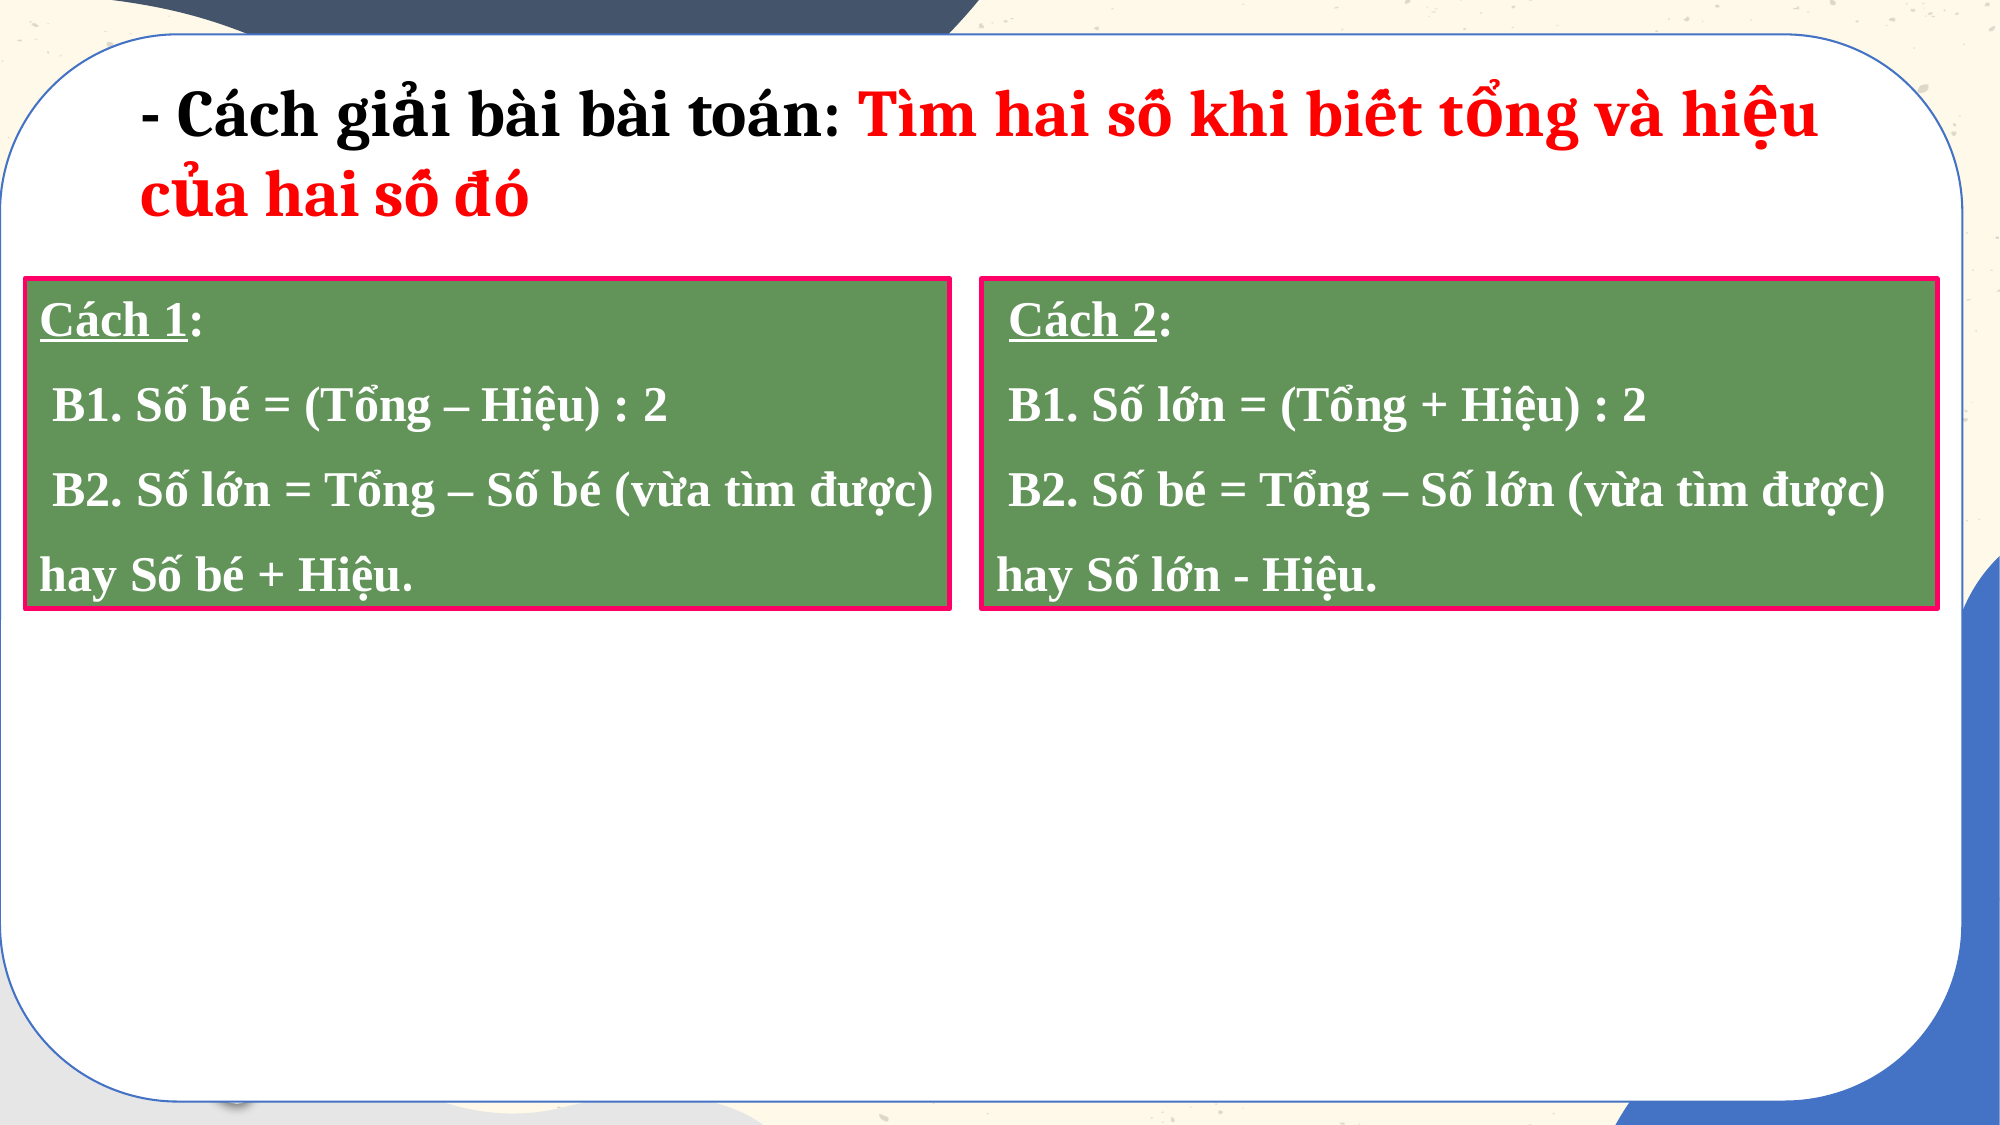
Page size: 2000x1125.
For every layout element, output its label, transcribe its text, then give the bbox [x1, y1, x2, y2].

text_box Cách 1: B1. Số bé = (Tổng – Hiệu) : 2 B2. Số lớn = Tổng – Số bé (vừa tìm được) hay Số bé + Hiệu. [24, 278, 950, 609]
text_box Cách 2: B1. Số lớn = (Tổng + Hiệu) : 2 B2. Số bé = Tổng – Số lớn (vừa tìm được) hay Số lớn - Hiệu. [981, 278, 1938, 609]
text_box - Cách giải bài bài toán: Tìm hai số khi biết tổng và hiệu của hai số đó [124, 61, 1836, 237]
text_box [0, 33, 1964, 1103]
